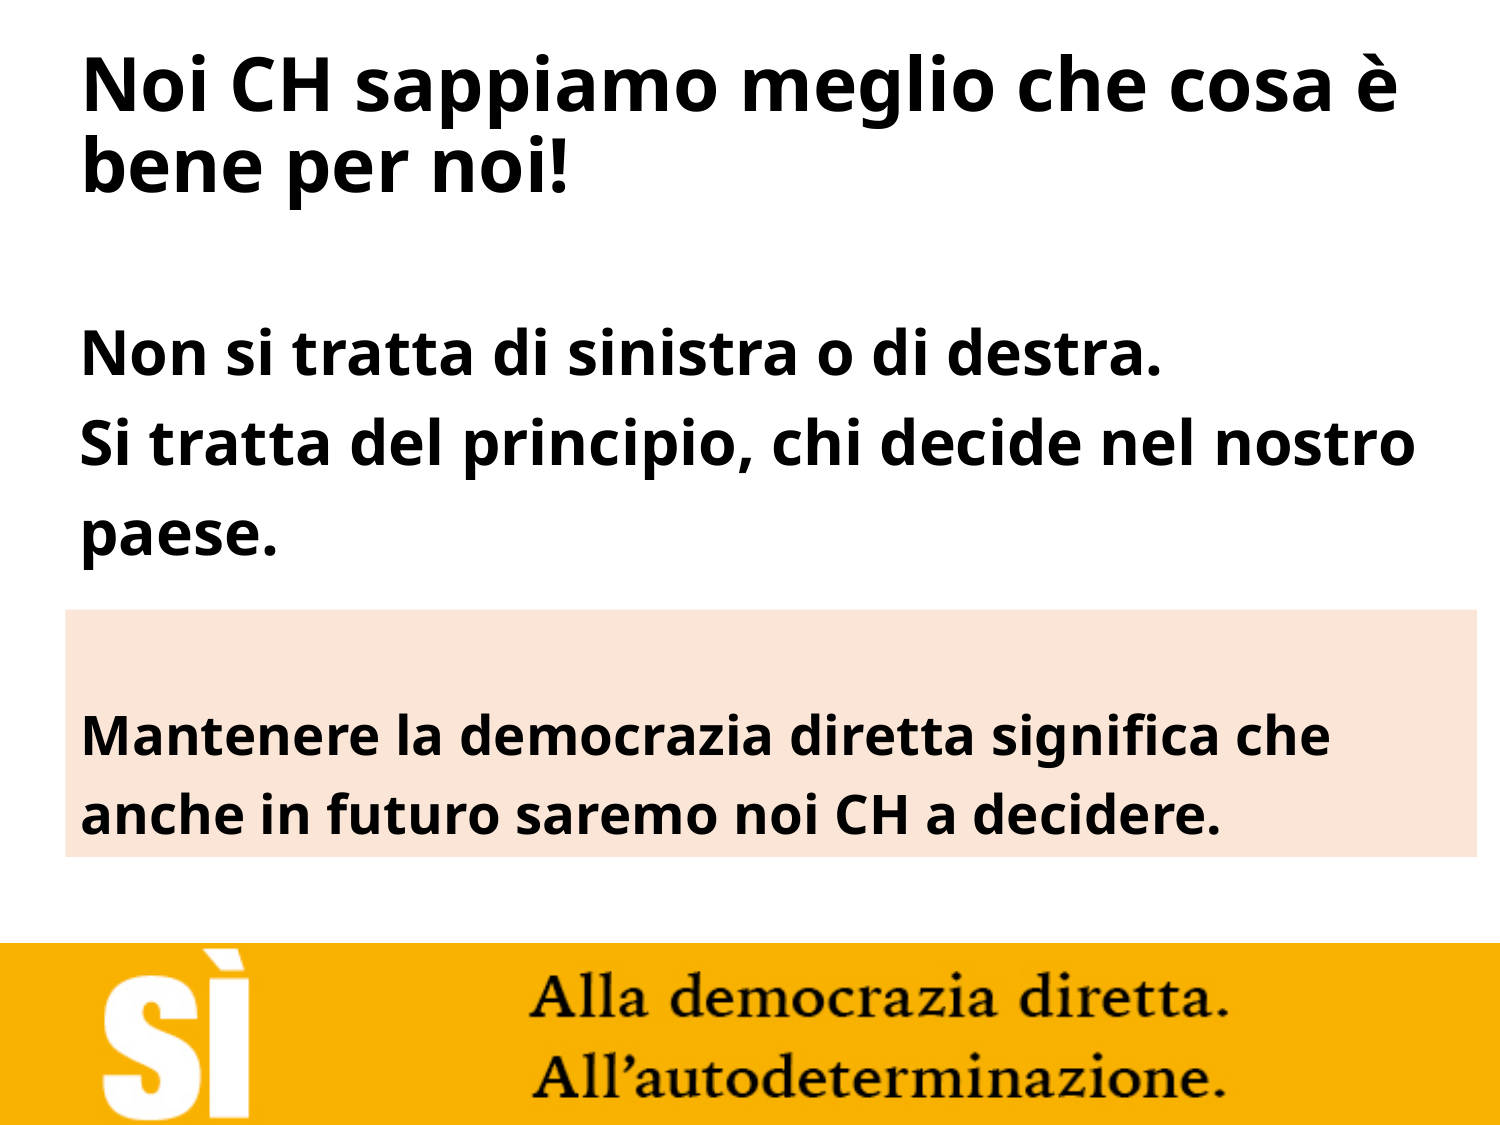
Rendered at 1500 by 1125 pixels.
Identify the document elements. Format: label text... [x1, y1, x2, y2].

list Non si tratta di sinistra o di destra. Si tratta del principio, chi decide nel nostro paese. [64, 290, 1476, 604]
picture [0, 943, 1500, 1125]
title Noi CH sappiamo meglio che cosa è bene per noi! [64, 19, 1477, 237]
text_box Mantenere la democrazia diretta significa che anche in futuro saremo noi CH a decidere. [65, 609, 1477, 857]
